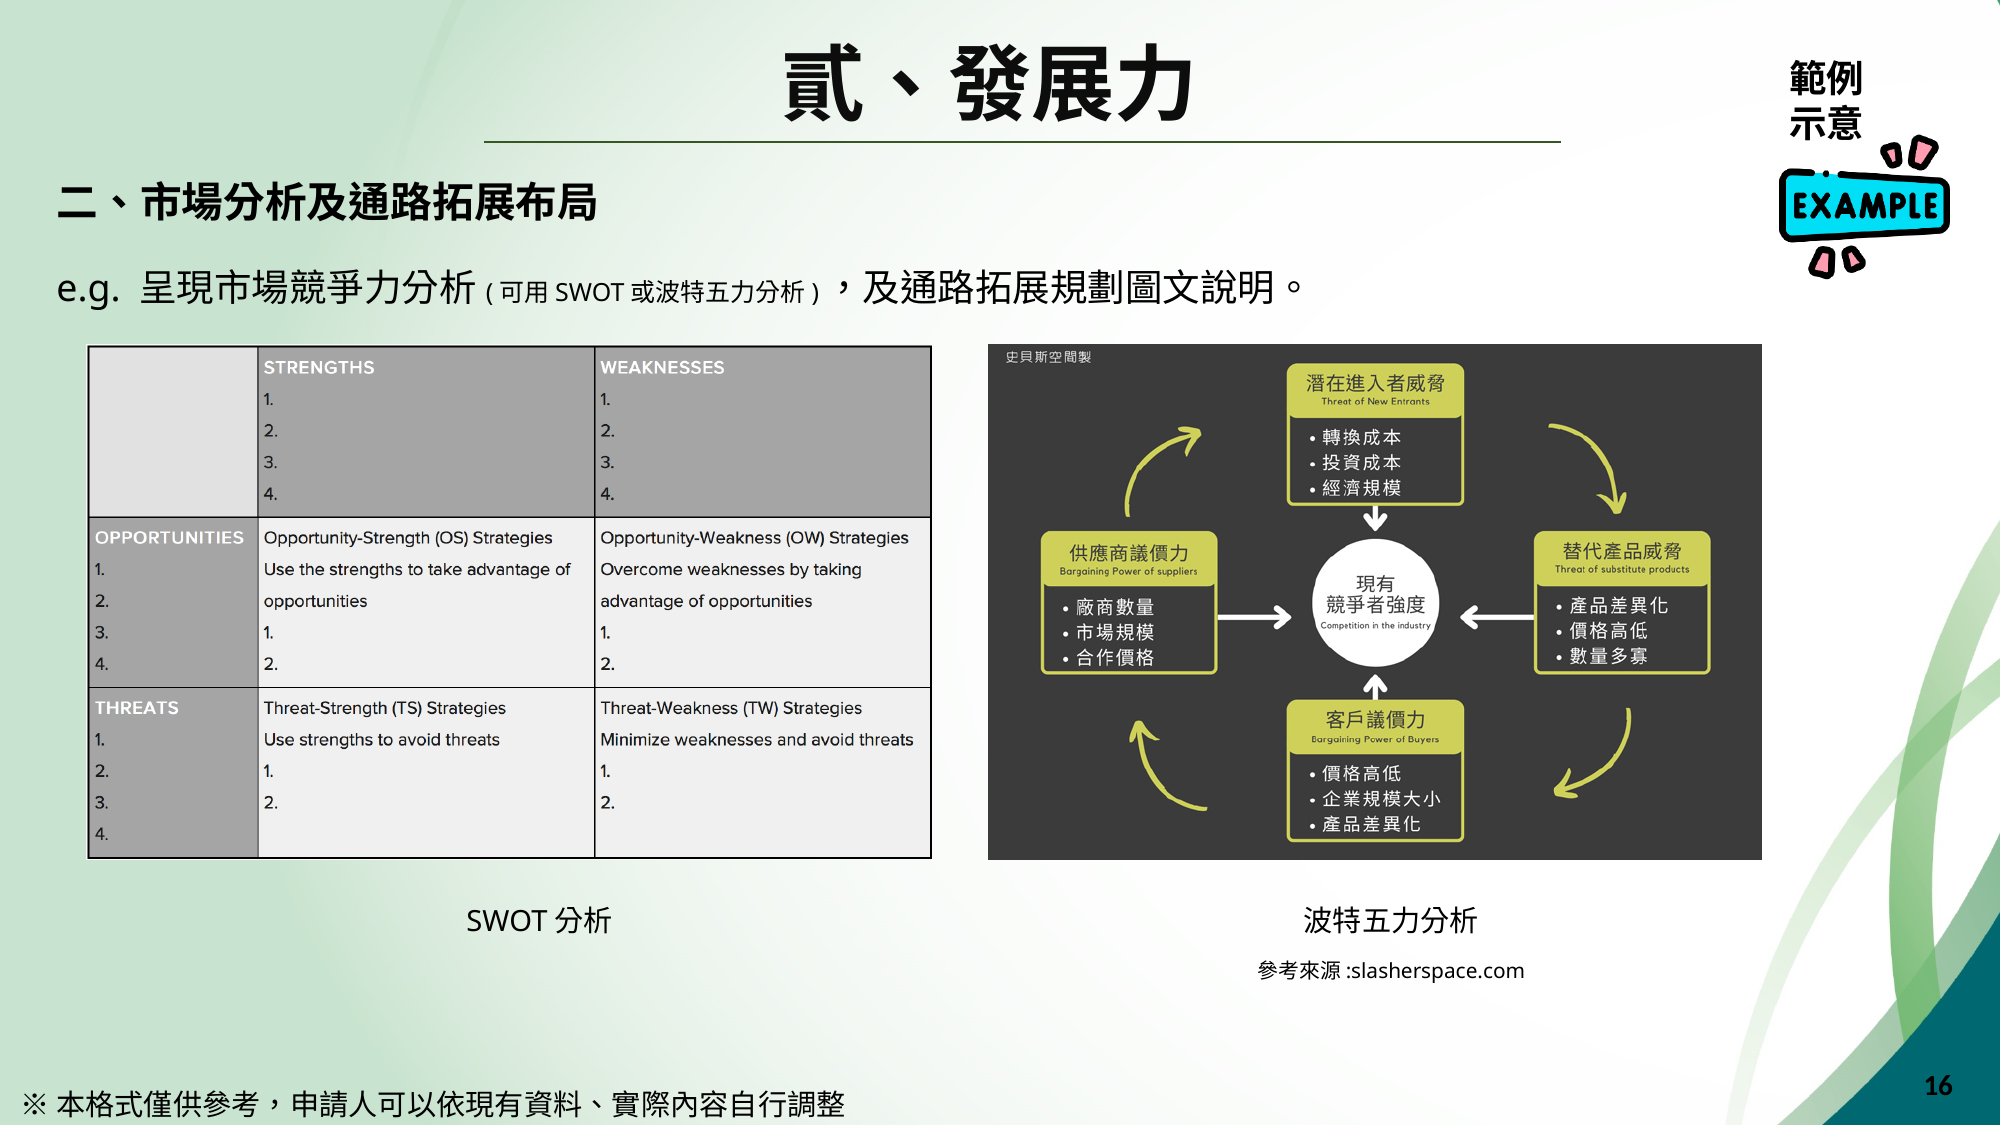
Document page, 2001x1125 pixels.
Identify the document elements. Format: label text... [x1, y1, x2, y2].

text_box 二、市場分析及通路拓展布局 [41, 168, 1662, 233]
slide_number 15 [1518, 1053, 1969, 1114]
title 貳、發展力 [3, 36, 1996, 139]
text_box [1774, 47, 1955, 292]
text_box e.g. 呈現市場競爭力分析(可用SWOT或波特五力分析)，及通路拓展規劃圖文說明。 [41, 257, 1662, 317]
text_box SWOT分析 [451, 884, 628, 946]
text_box 波特五力分析 參考來源:slasherspace.com [1243, 884, 1540, 990]
text_box ※本格式僅供參考，申請人可以依現有資料、實際內容自行調整 [5, 1067, 861, 1125]
picture [0, 0, 2000, 1125]
